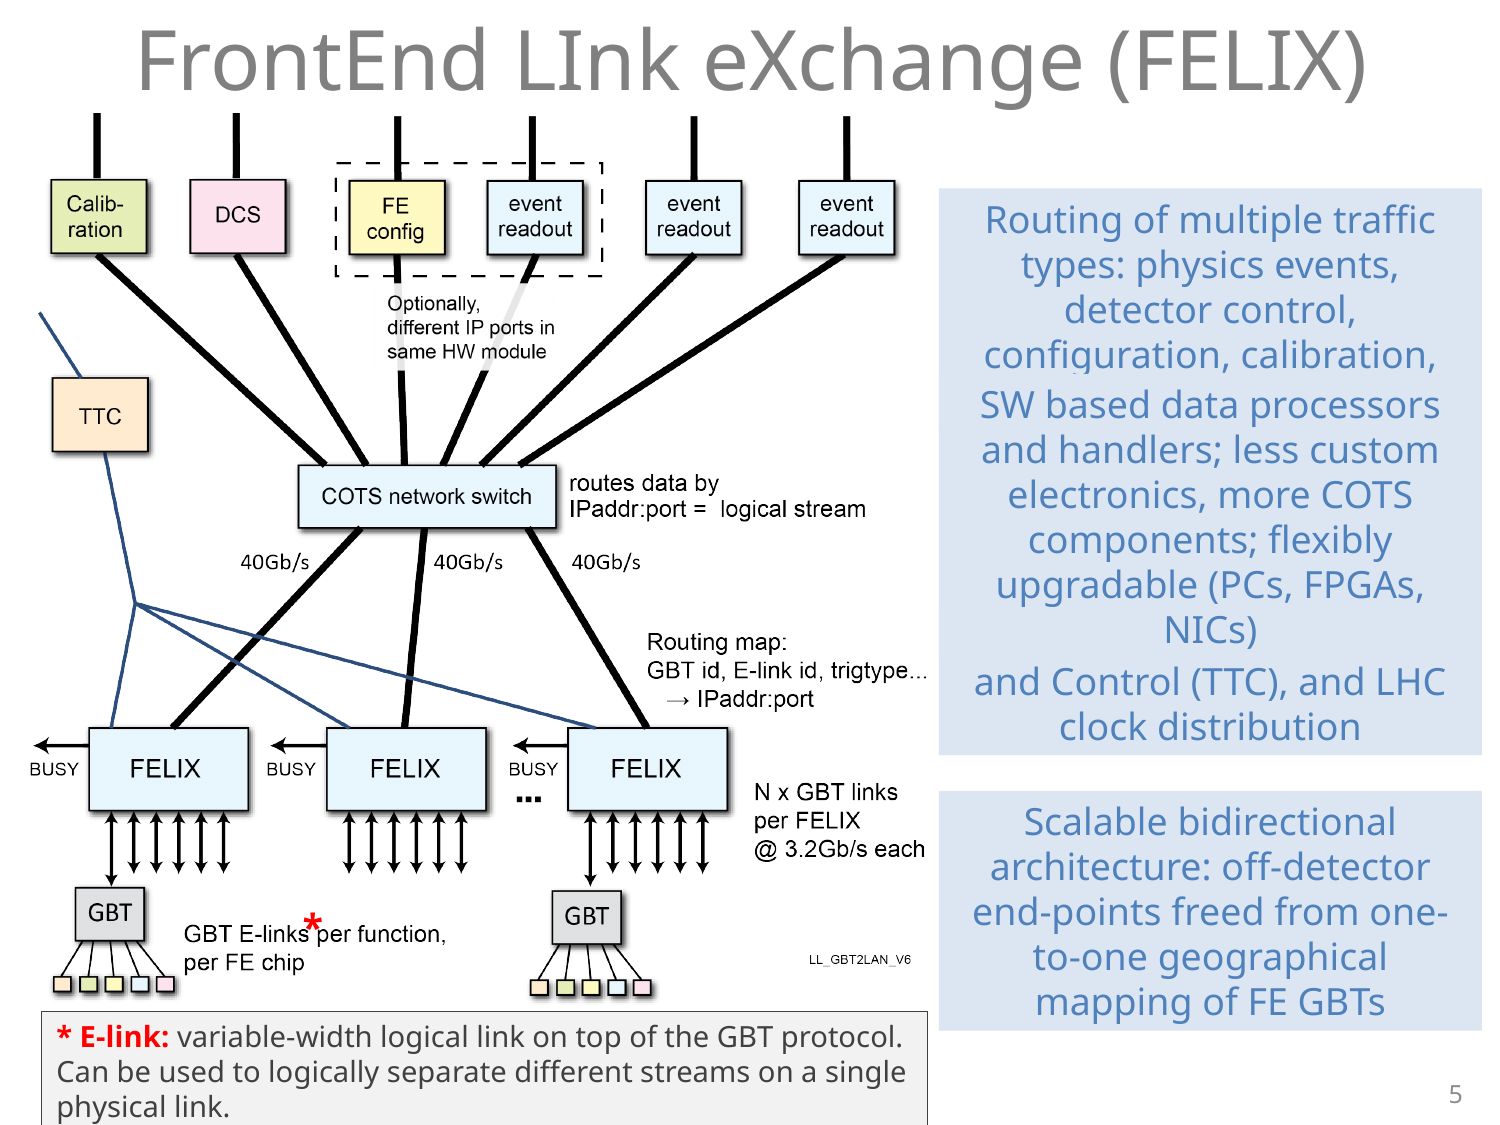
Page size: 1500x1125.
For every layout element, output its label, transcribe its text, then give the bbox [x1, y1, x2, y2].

text_box Scalable bidirectional architecture: off-detector end-points freed from one-to-one geographical mapping of FE GBTs [938, 790, 1482, 1031]
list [29, 113, 928, 1008]
text_box SW based data processors and handlers; less custom electronics, more COTS components; flexibly upgradable (PCs, FPGAs, NICs) [938, 373, 1482, 659]
slide_number 5 [1128, 1065, 1478, 1125]
text_box * E-link: variable-width logical link on top of the GBT protocol. Can be used to logically separate different streams on a single physical link. [41, 1014, 928, 1125]
text_box FrontEnd LInk eXchange (FELIX) [0, 0, 1500, 115]
text_box Routing of multiple traffic types: physics events, detector control, configuration, calibration, monitor [938, 188, 1482, 373]
text_box Integrated Timing Trigger and Control (TTC), and LHC clock distribution [938, 659, 1482, 756]
